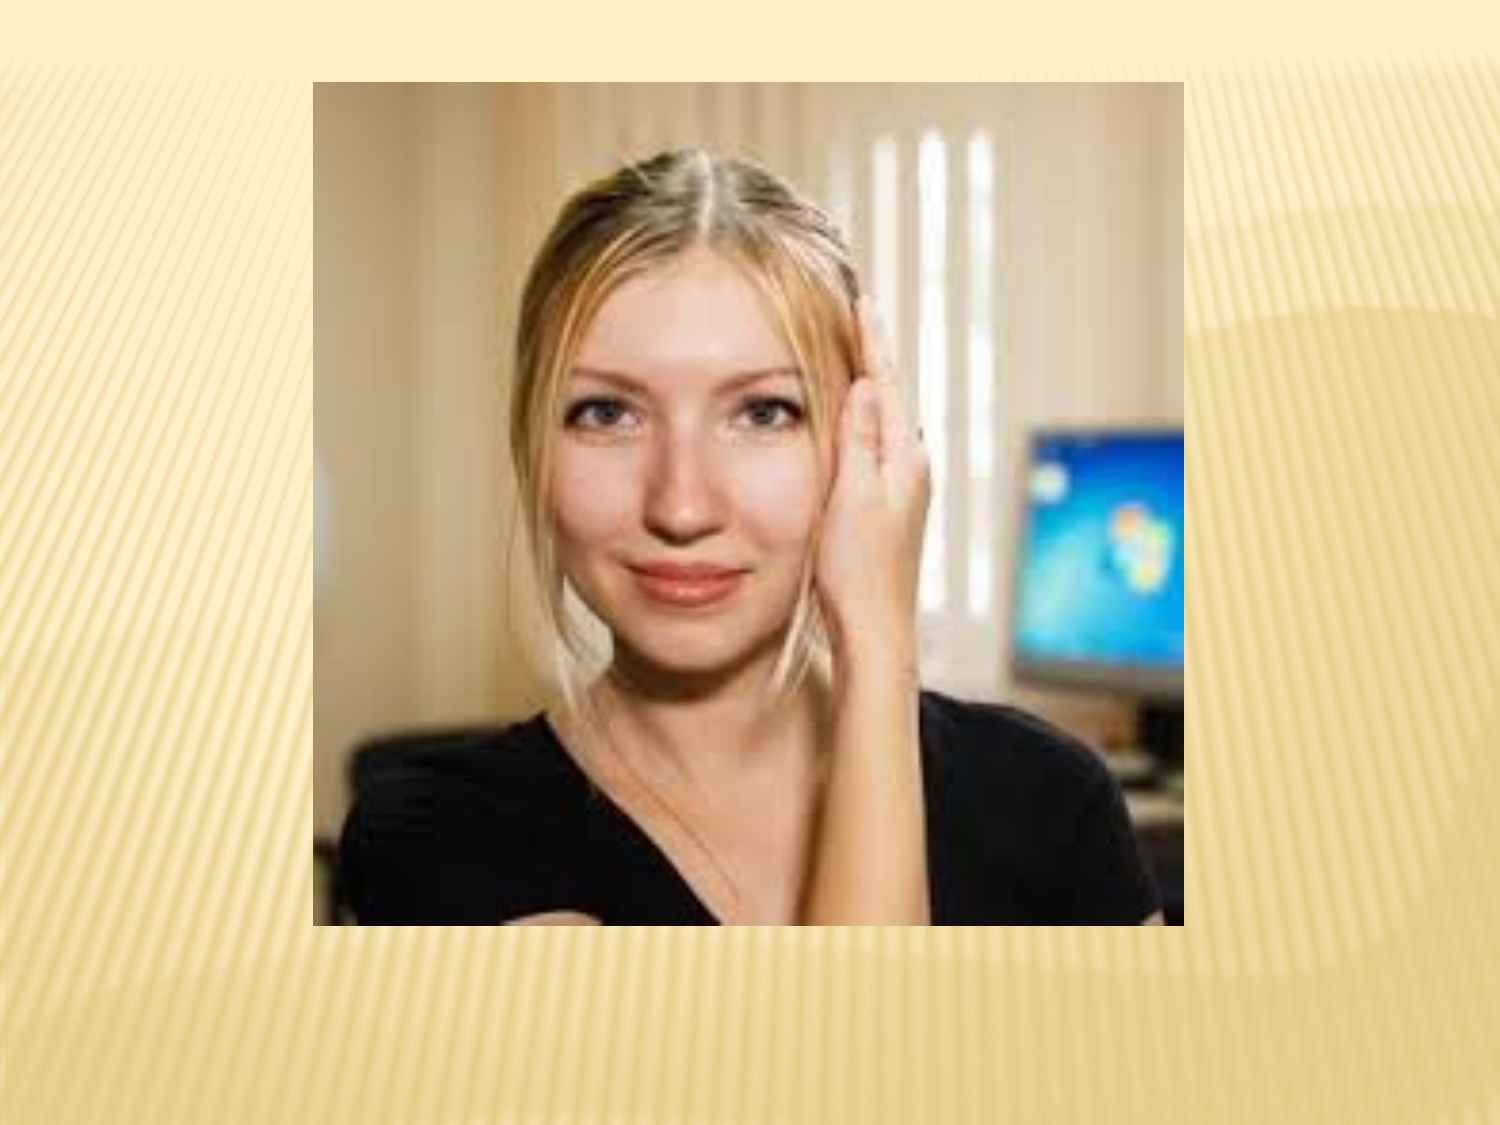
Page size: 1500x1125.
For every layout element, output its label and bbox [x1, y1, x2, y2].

picture [313, 82, 1184, 927]
